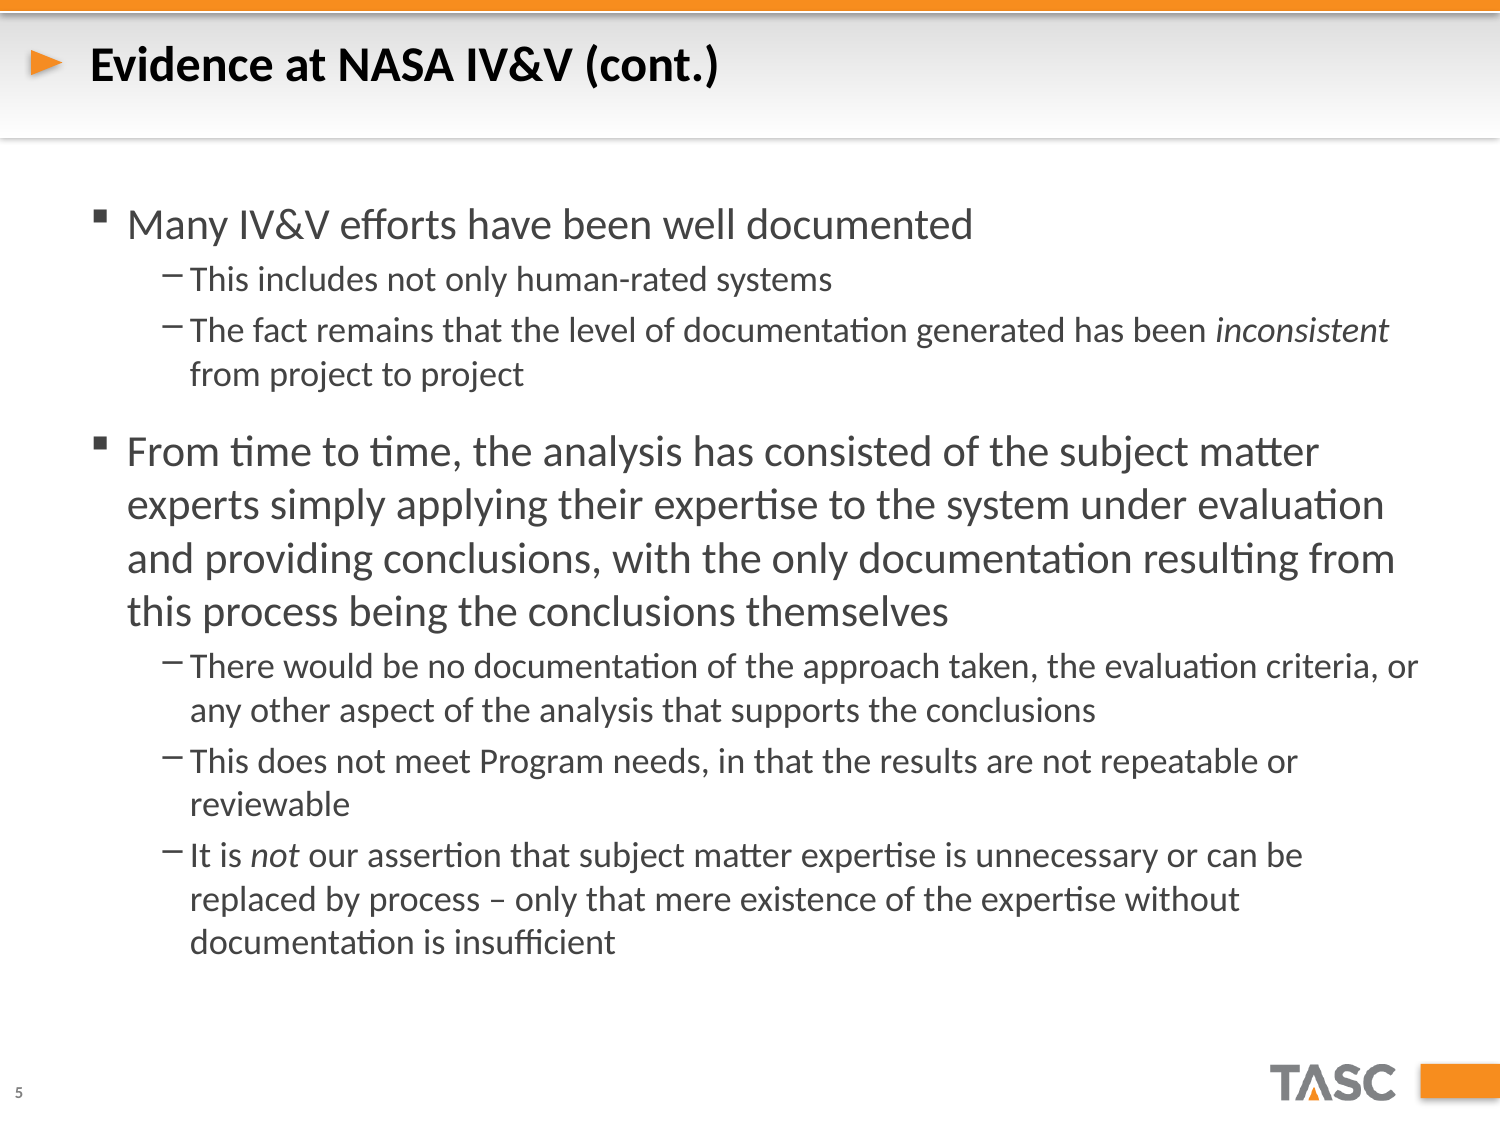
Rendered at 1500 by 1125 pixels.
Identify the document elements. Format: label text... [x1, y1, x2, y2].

picture [1270, 1064, 1396, 1101]
title Evidence at NASA IV&V (cont.) [74, 30, 1426, 154]
list Many IV&V efforts have been well documented This includes not only human-rated systems The fact remains that the level of documentation generated has been inconsistent from project to project From time to time, the analysis has consisted of the subject matter experts simply applying their expertise to the system under evaluation and providing conclusions, with the only documentation resulting from this process being the conclusions themselves There would be no documentation of the approach taken, the evaluation criteria, or any other aspect of the analysis that supports the conclusions This does not meet Program needs, in that the results are not repeatable or reviewable It is not our assertion that subject matter expertise is unnecessary or can be replaced by process – only that mere existence of the expertise without documentation is insufficient [74, 187, 1451, 976]
slide_number 5 [0, 1074, 175, 1125]
